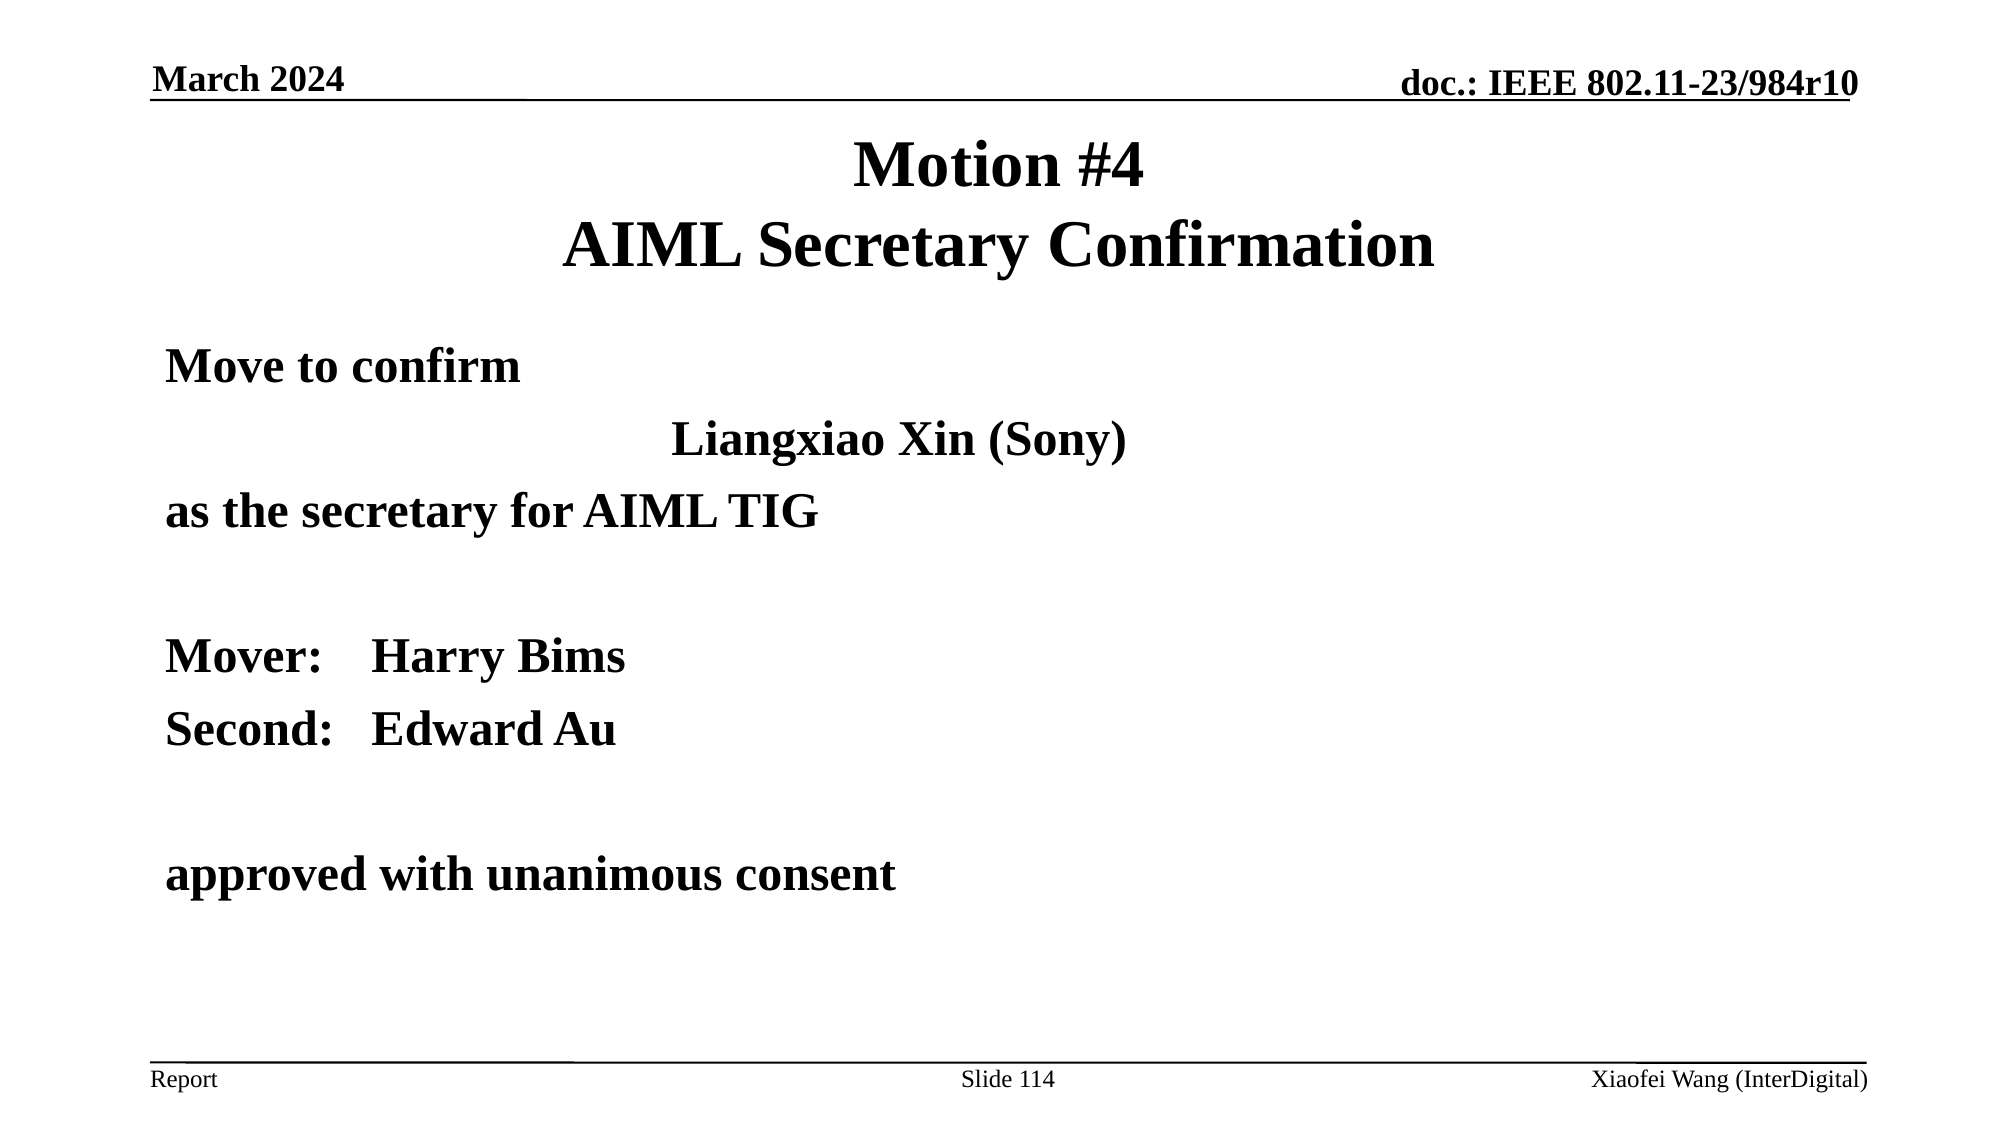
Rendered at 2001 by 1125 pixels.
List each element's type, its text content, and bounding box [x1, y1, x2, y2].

title Motion #4 AIML Secretary Confirmation [149, 112, 1850, 288]
list Move to confirm Liangxiao Xin (Sony) as the secretary for AIML TIG Mover: Harry Bims Second: Edward Au approved with unanimous consent [149, 324, 1850, 1000]
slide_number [152, 54, 563, 100]
slide_number Slide 114 [950, 1061, 1067, 1123]
footer Xiaofei Wang (InterDigital) [1171, 1061, 1869, 1093]
